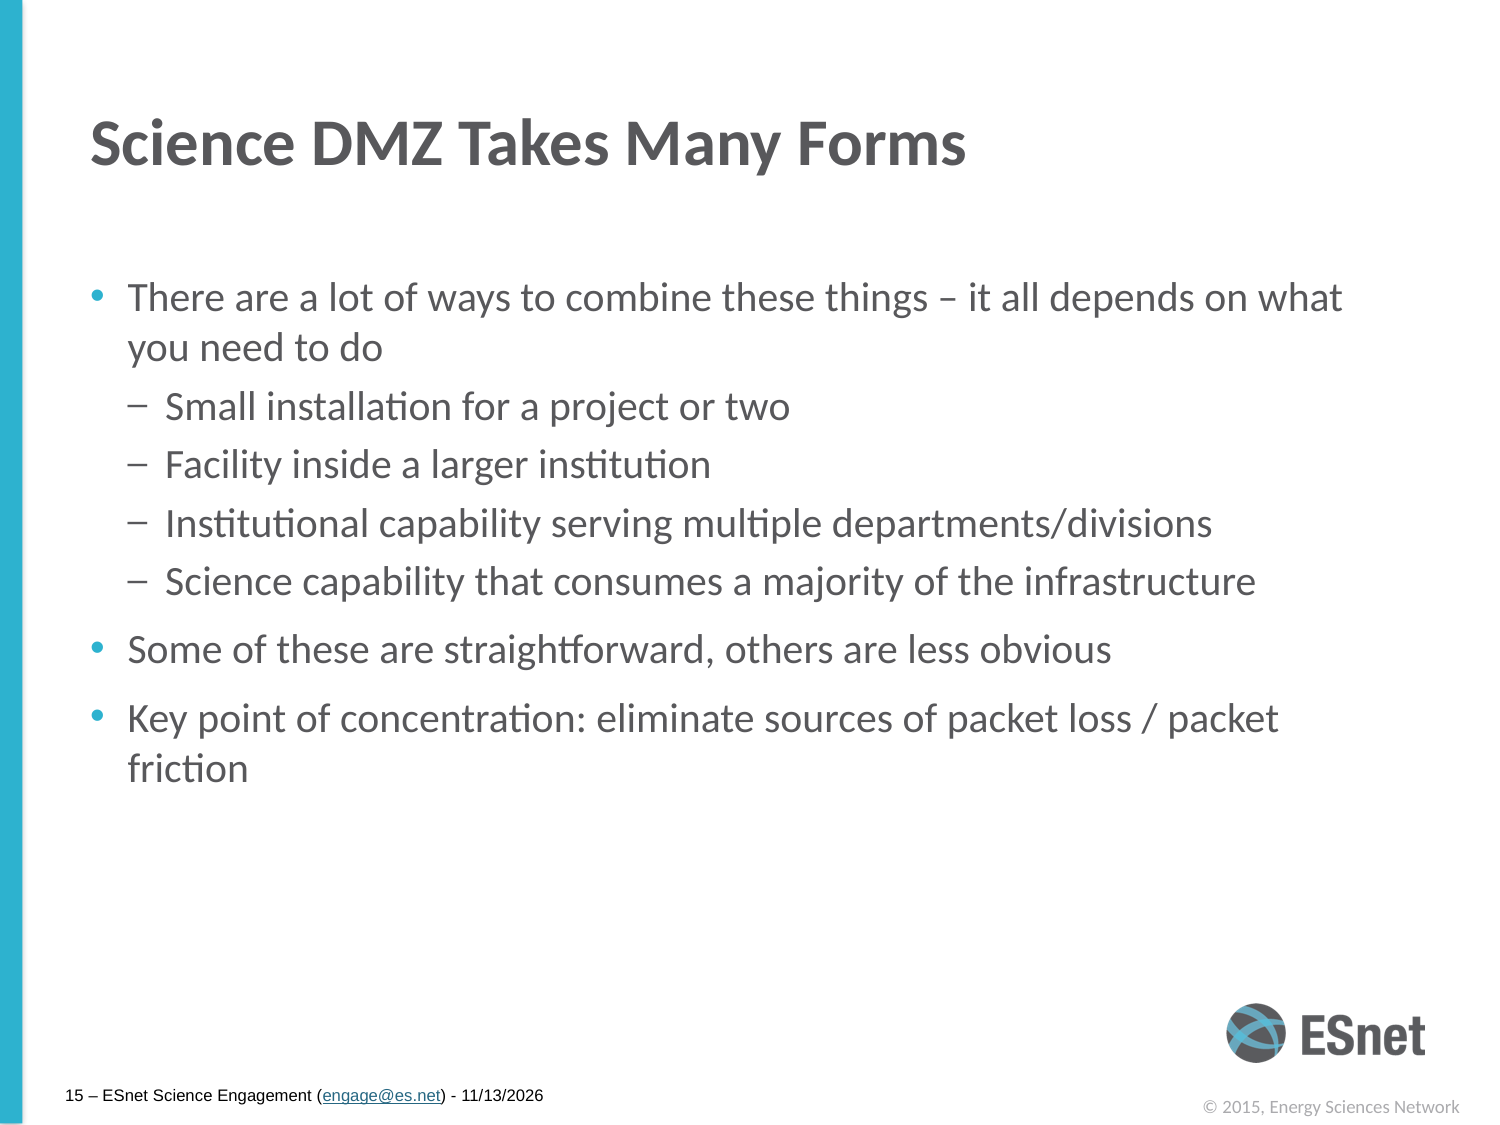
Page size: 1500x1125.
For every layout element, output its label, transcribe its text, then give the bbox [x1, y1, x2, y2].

list There are a lot of ways to combine these things – it all depends on what you need to do Small installation for a project or two Facility inside a larger institution Institutional capability serving multiple departments/divisions Science capability that consumes a majority of the infrastructure Some of these are straightforward, others are less obvious Key point of concentration: eliminate sources of packet loss / packet friction [75, 262, 1425, 976]
title Science DMZ Takes Many Forms [75, 45, 1425, 233]
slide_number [50, 1080, 582, 1110]
text_box © 2015, Energy Sciences Network [1187, 1095, 1500, 1125]
picture [1226, 1003, 1425, 1063]
